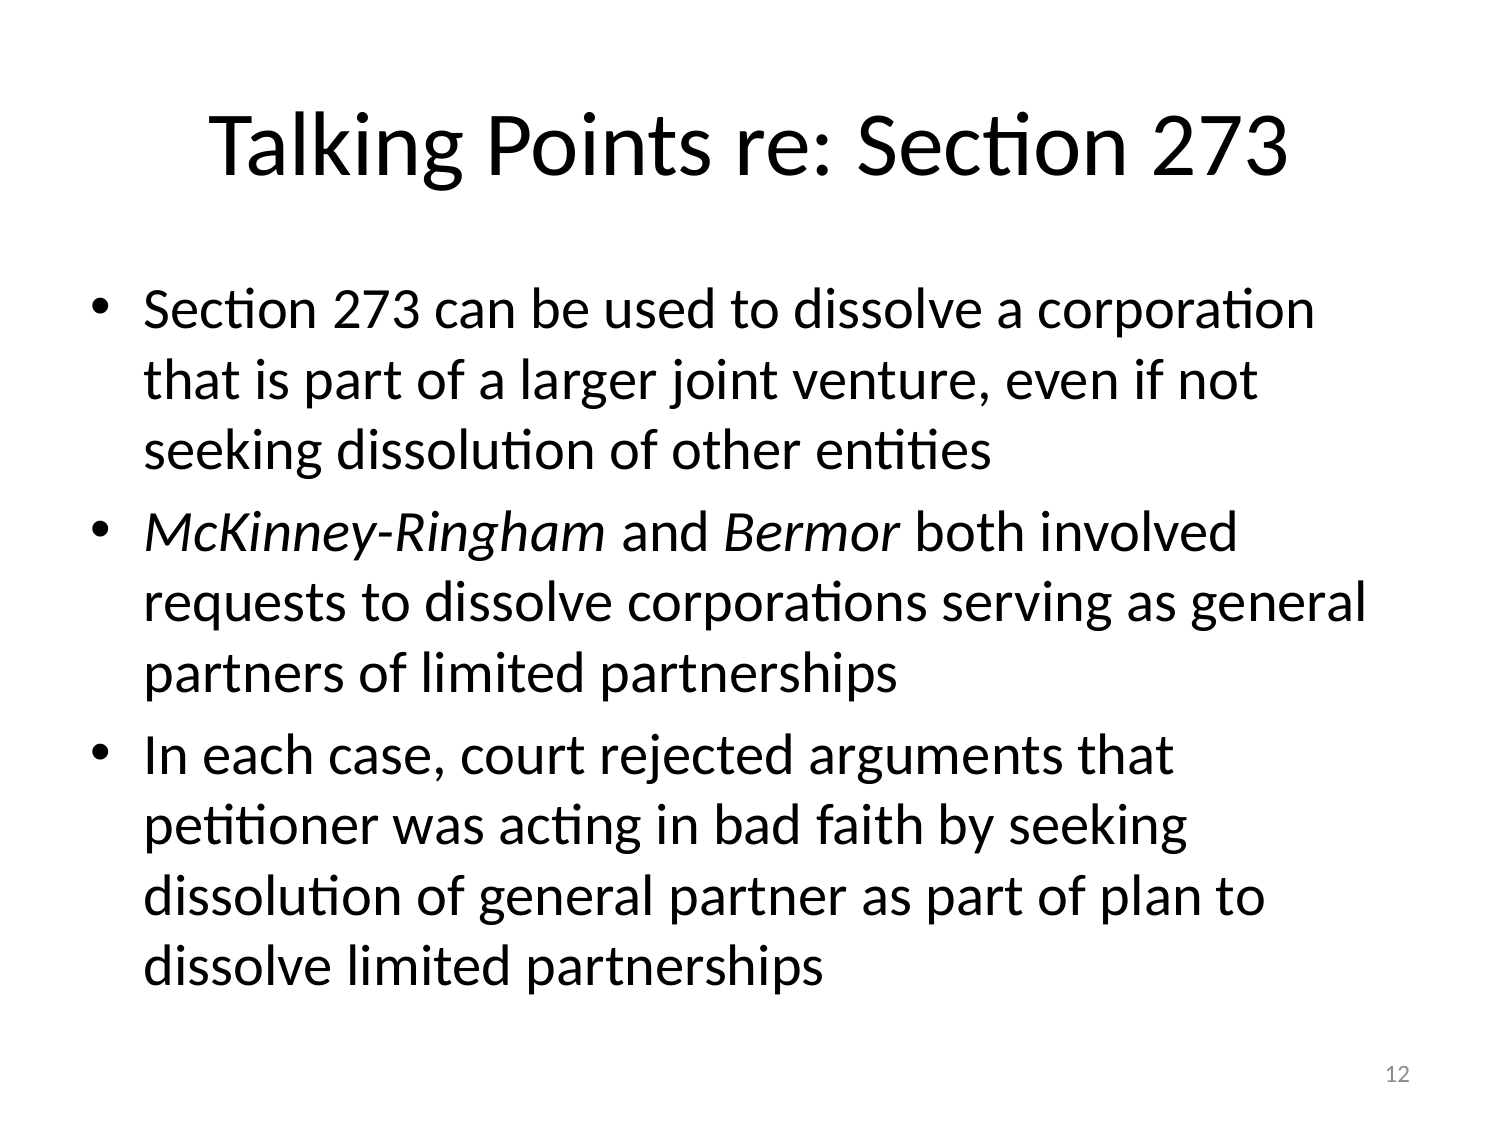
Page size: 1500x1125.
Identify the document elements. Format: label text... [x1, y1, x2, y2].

slide_number 12 [1074, 1042, 1425, 1103]
title Talking Points re: Section 273 [75, 45, 1425, 233]
list Section 273 can be used to dissolve a corporation that is part of a larger joint venture, even if not seeking dissolution of other entities McKinney-Ringham and Bermor both involved requests to dissolve corporations serving as general partners of limited partnerships In each case, court rejected arguments that petitioner was acting in bad faith by seeking dissolution of general partner as part of plan to dissolve limited partnerships [75, 262, 1425, 1005]
